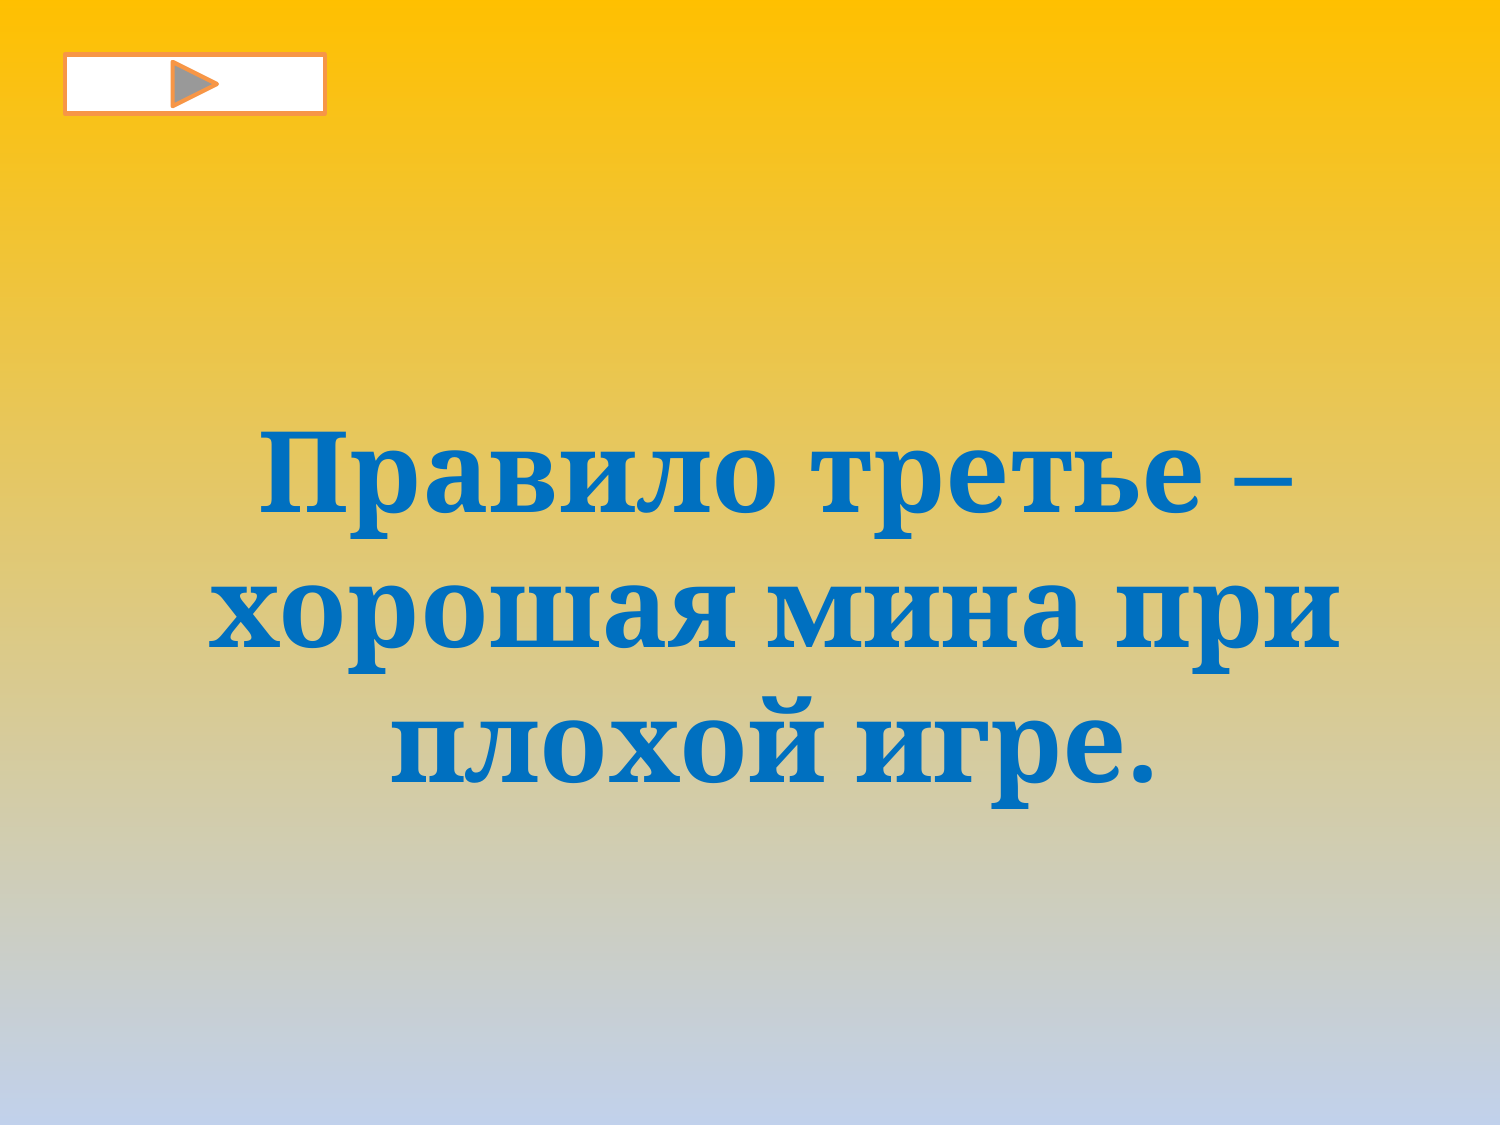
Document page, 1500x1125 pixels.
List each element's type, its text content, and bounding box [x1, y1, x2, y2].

title Правило третье – хорошая мина при плохой игре. [100, 243, 1451, 962]
text_box [63, 52, 327, 116]
